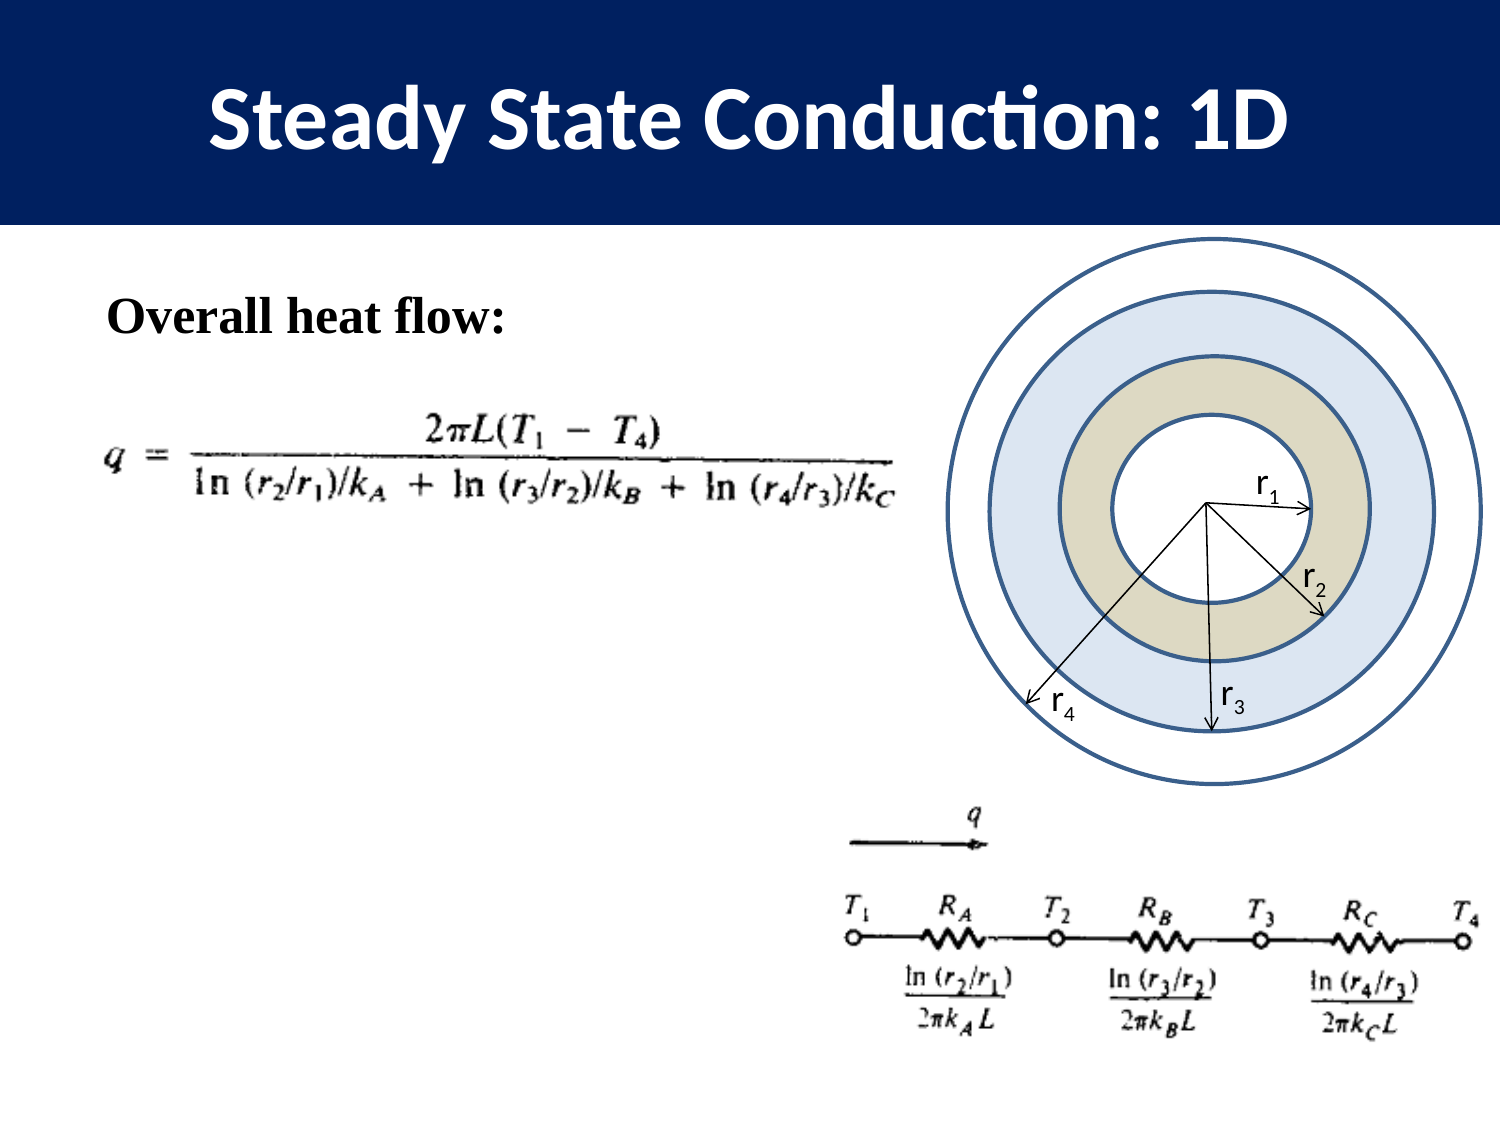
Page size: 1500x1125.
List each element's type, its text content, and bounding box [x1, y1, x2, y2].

title Steady State Conduction: 1D [0, 0, 1500, 225]
text_box Overall heat flow: [91, 274, 834, 352]
picture [100, 370, 942, 527]
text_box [947, 238, 1481, 785]
picture [833, 795, 1500, 1059]
